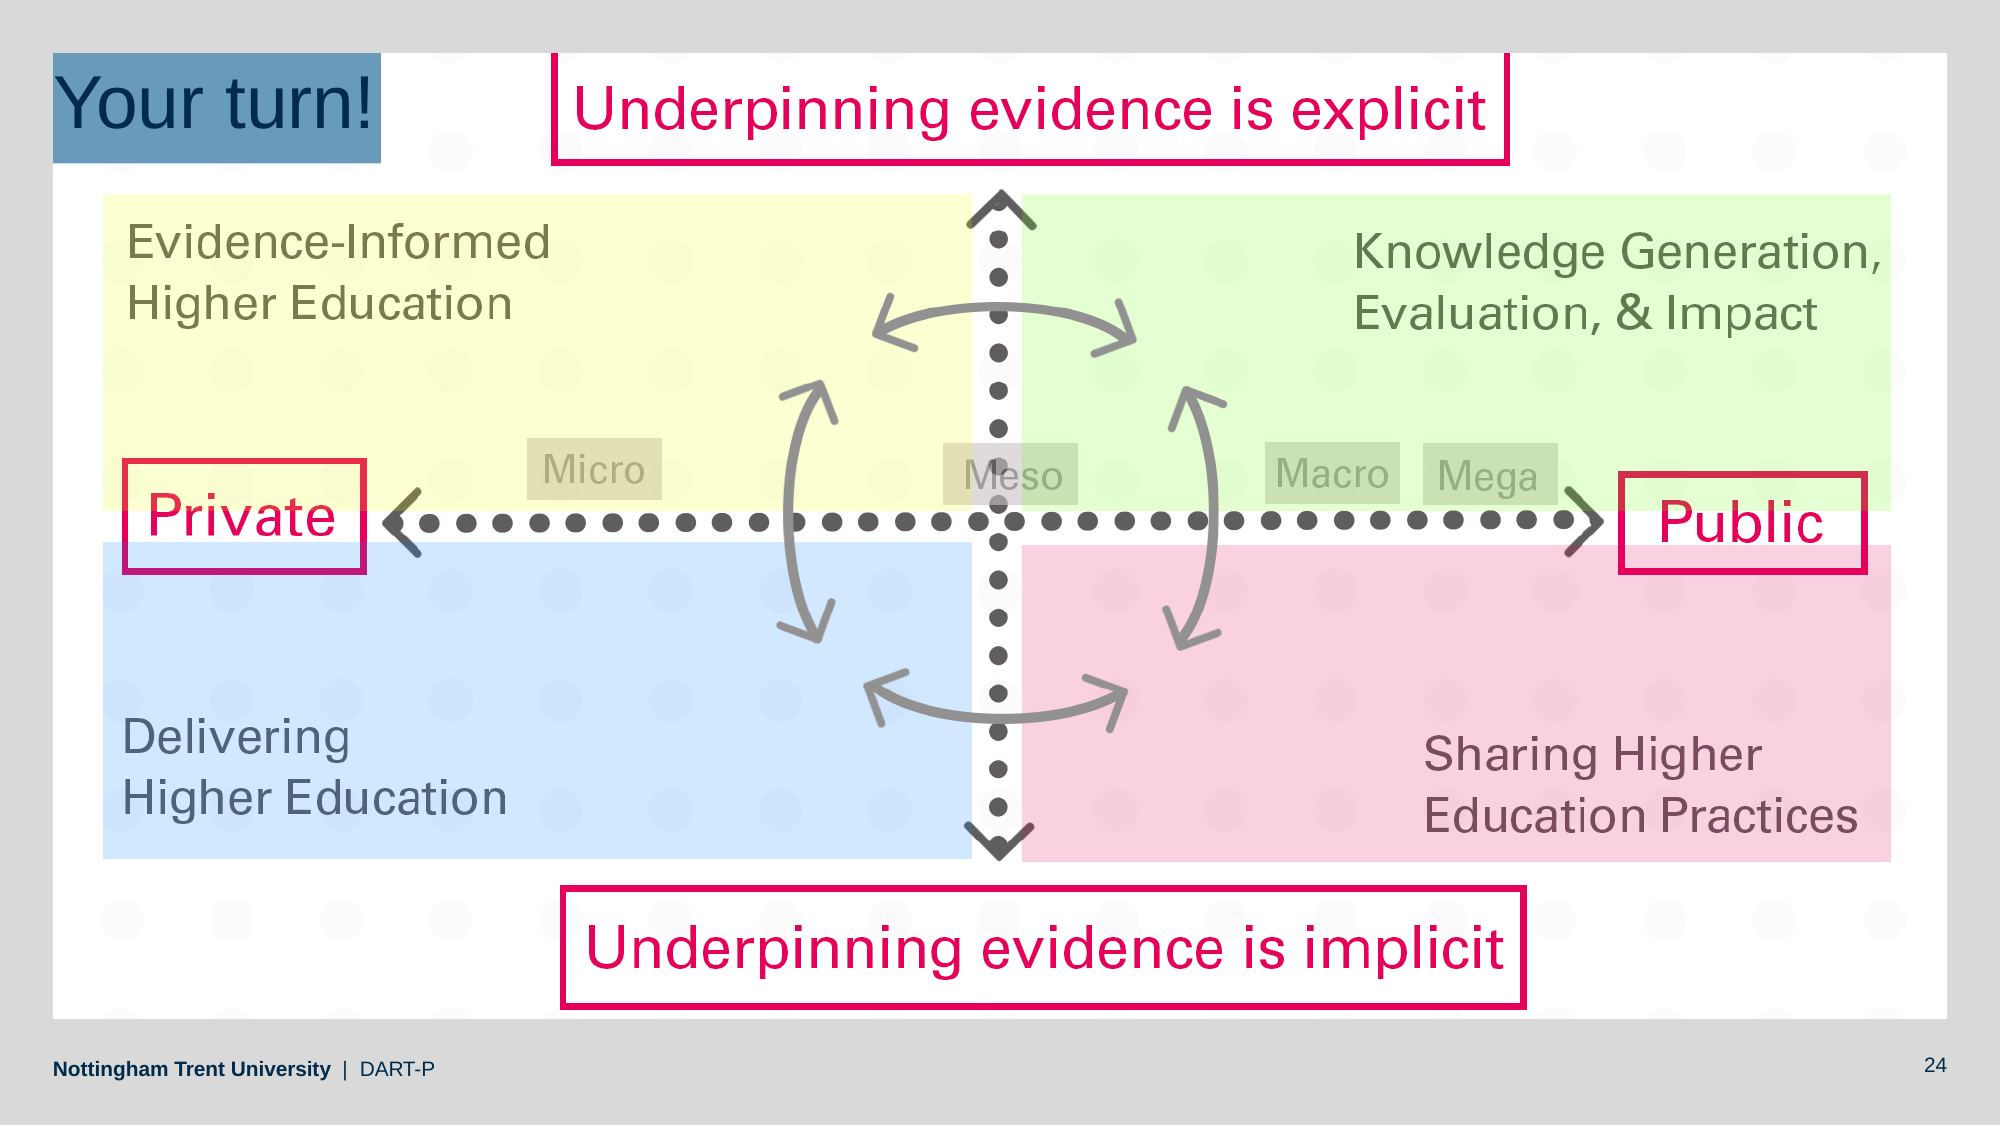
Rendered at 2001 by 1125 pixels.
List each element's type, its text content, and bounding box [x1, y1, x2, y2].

picture [53, 53, 1947, 1019]
slide_number 24 [1799, 1051, 1947, 1093]
footer DART-P [359, 1055, 939, 1092]
